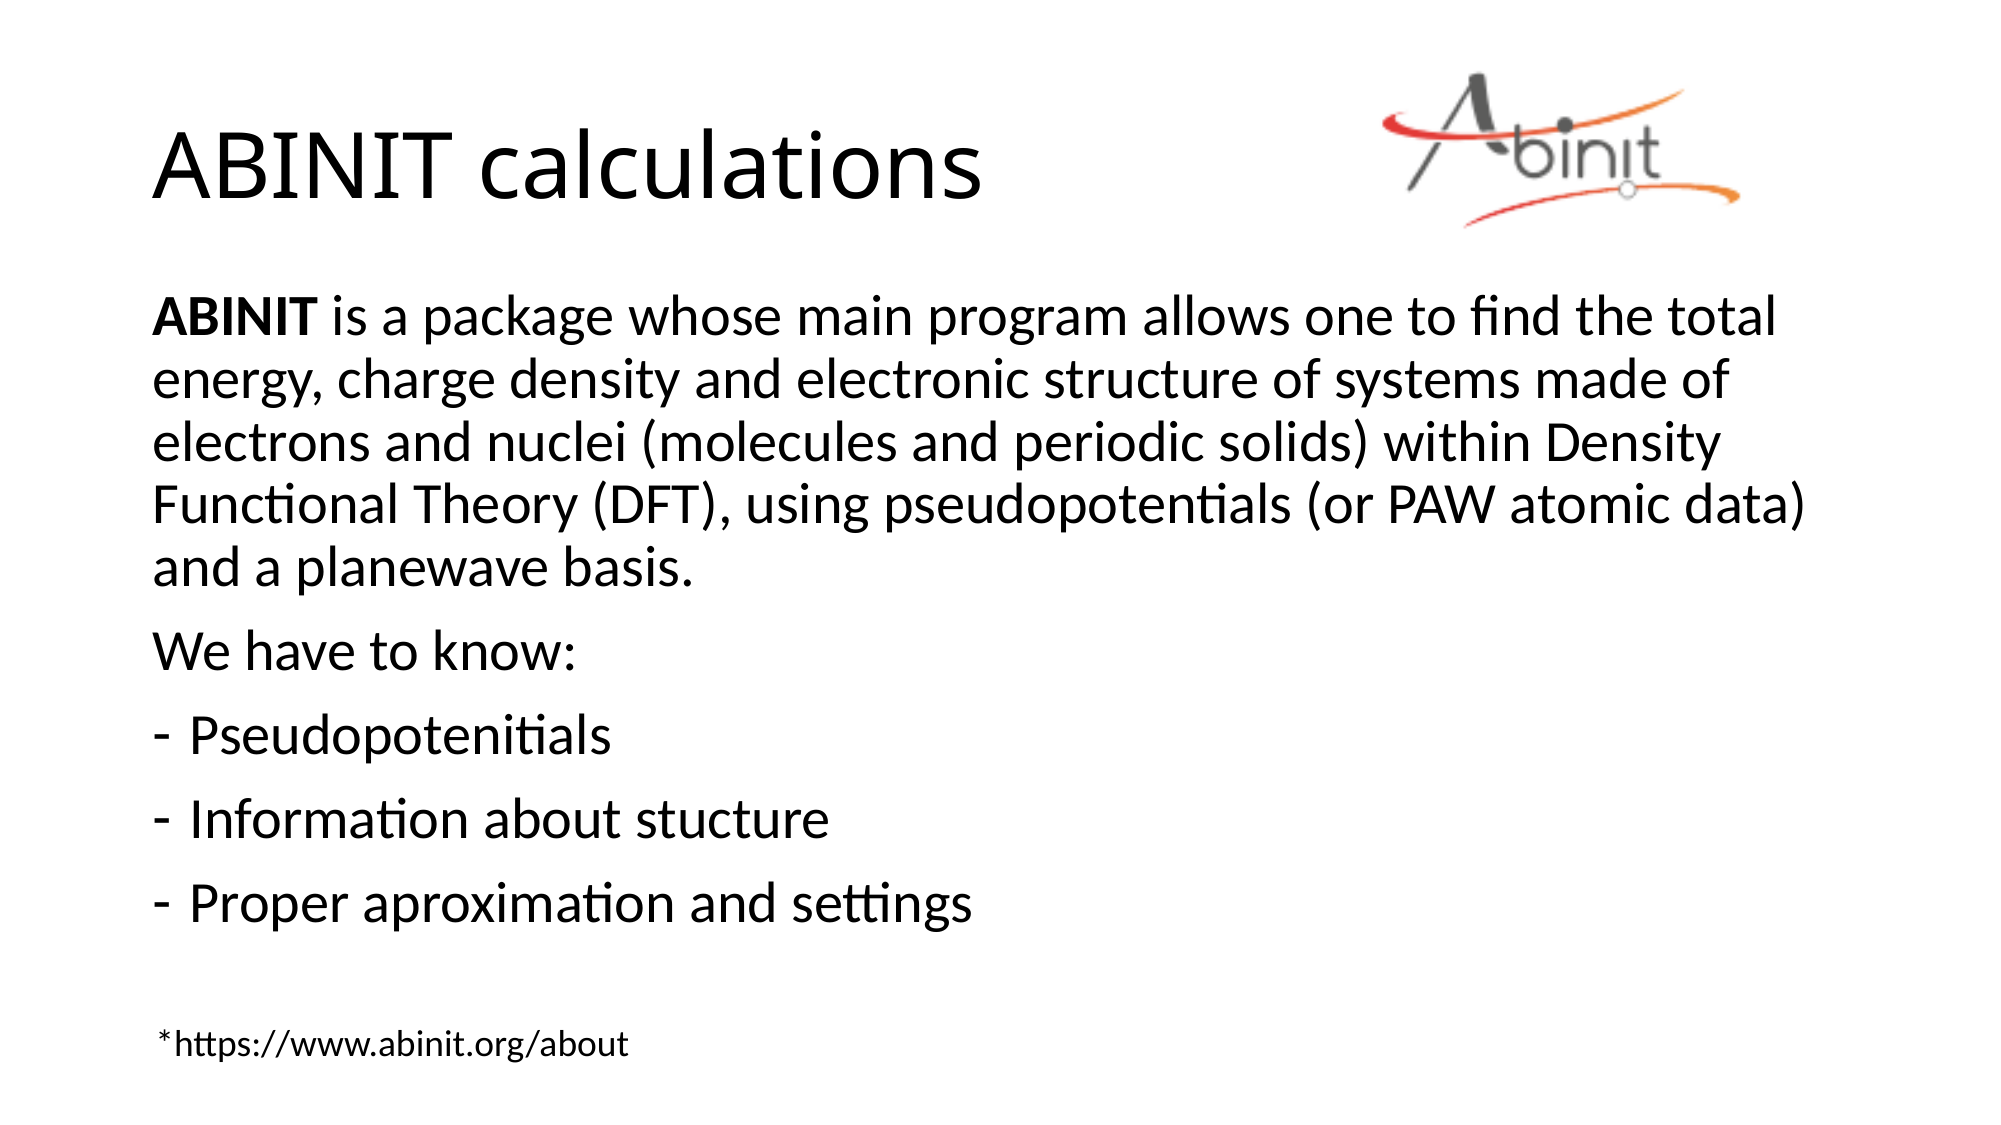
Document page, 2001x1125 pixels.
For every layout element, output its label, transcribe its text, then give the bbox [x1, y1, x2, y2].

title ABINIT calculations [137, 59, 1863, 277]
text_box *https://www.abinit.org/about [140, 1011, 645, 1072]
picture [1343, 19, 1776, 257]
list ABINIT is a package whose main program allows one to find the total energy, charge density and electronic structure of systems made of electrons and nuclei (molecules and periodic solids) within Density Functional Theory (DFT), using pseudopotentials (or PAW atomic data) and a planewave basis. We have to know: Pseudopotenitials Information about stucture Proper aproximation and settings [137, 277, 1863, 992]
